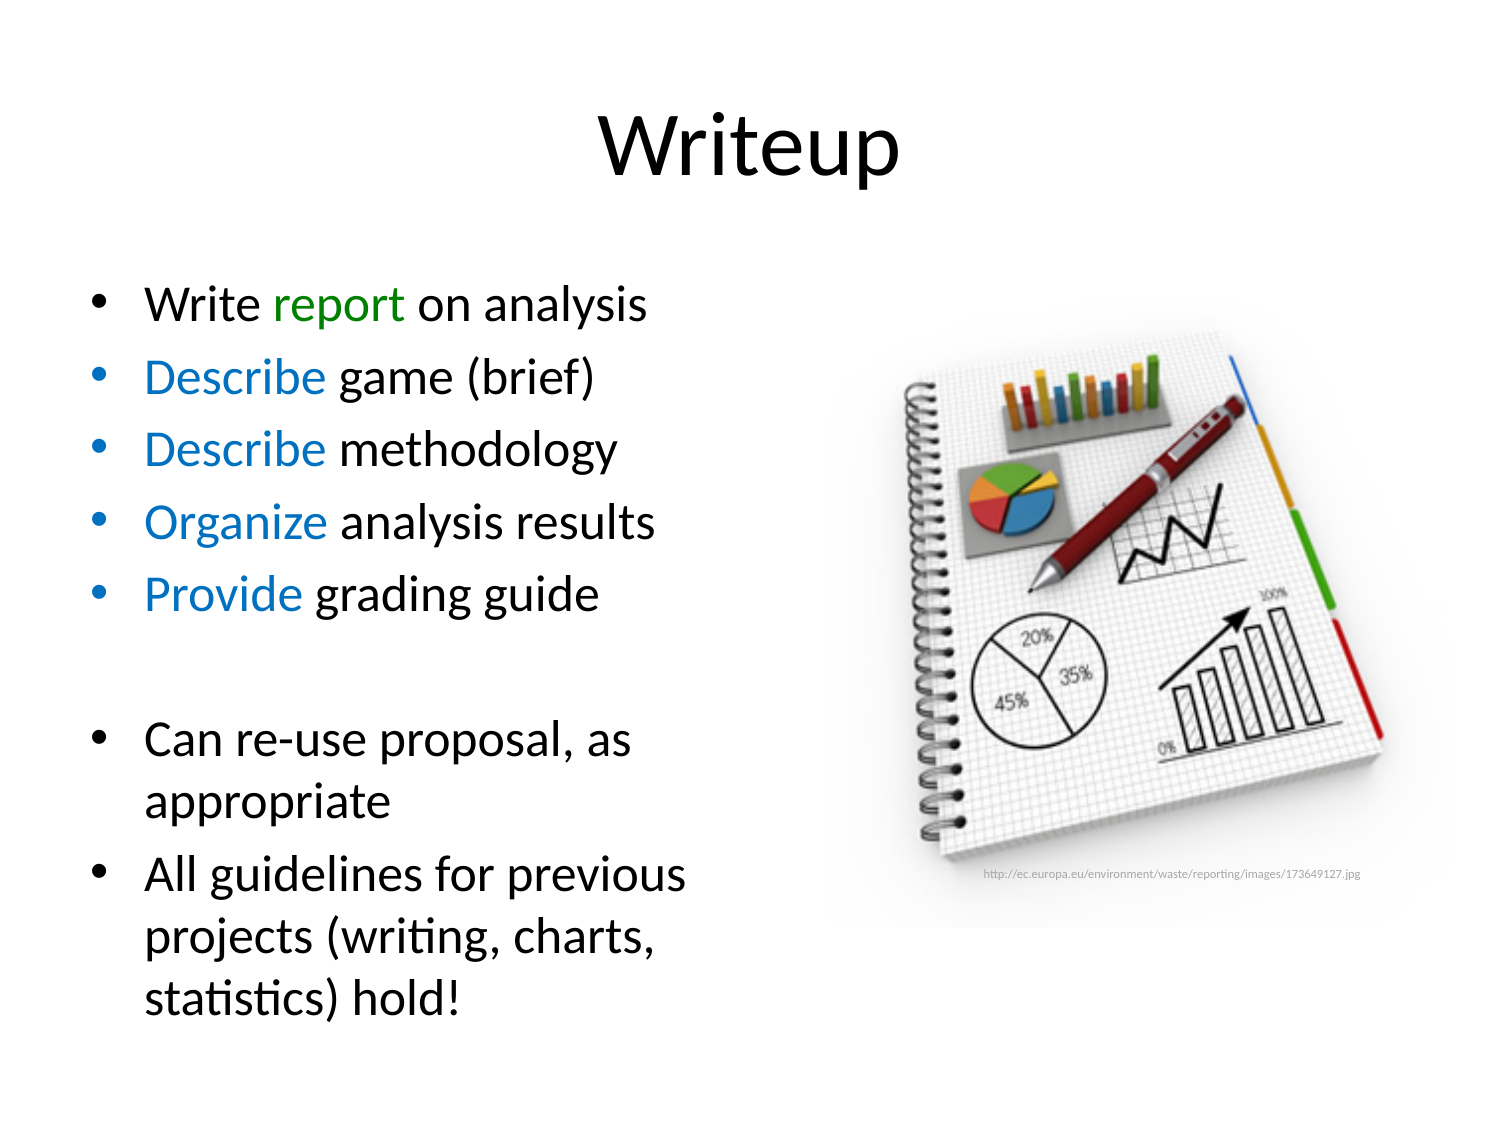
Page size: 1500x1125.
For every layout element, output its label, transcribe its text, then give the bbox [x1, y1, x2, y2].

title Writeup [75, 45, 1425, 233]
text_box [828, 265, 1455, 928]
list Write report on analysis Describe game (brief) Describe methodology Organize analysis results Provide grading guide Can re-use proposal, as appropriate All guidelines for previous projects (writing, charts, statistics) hold! [75, 262, 850, 1038]
